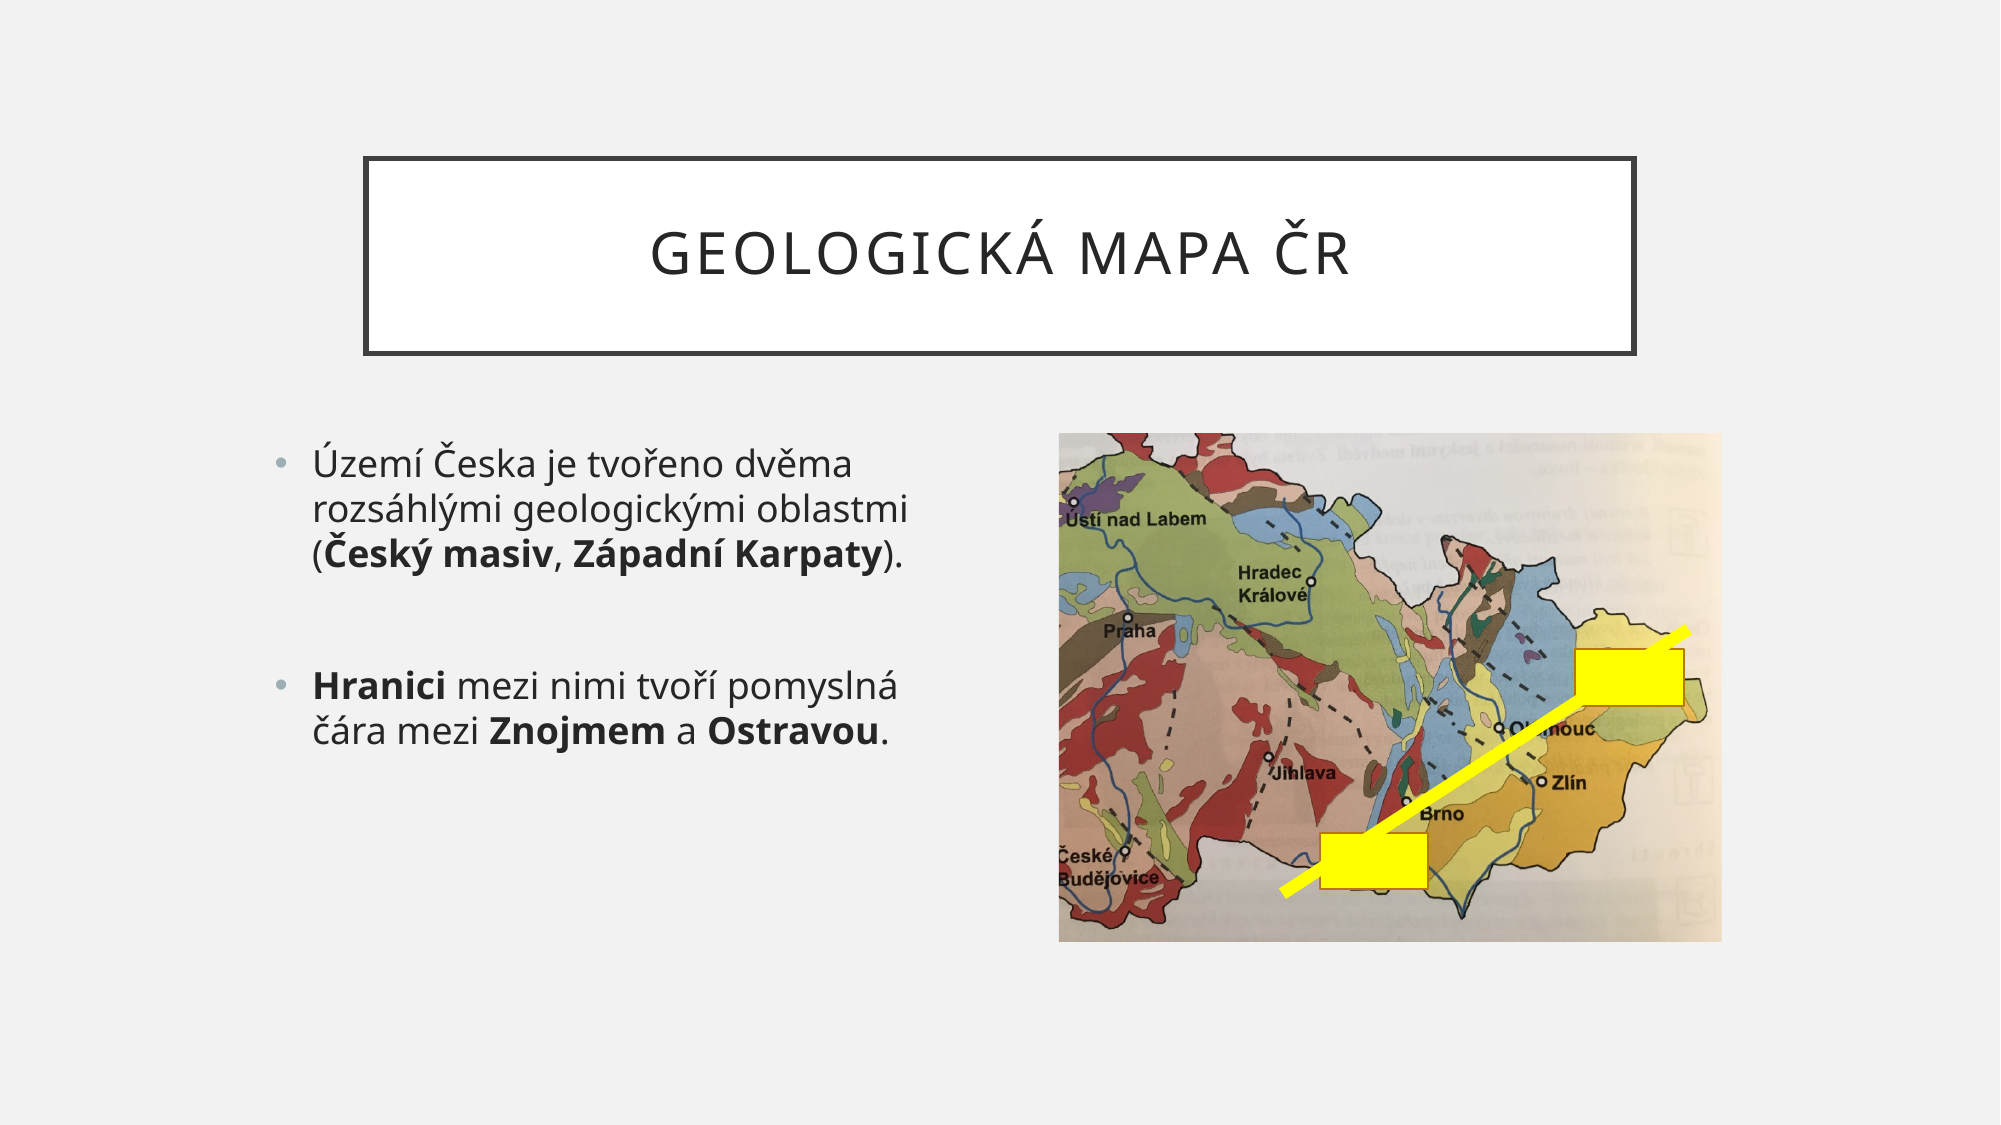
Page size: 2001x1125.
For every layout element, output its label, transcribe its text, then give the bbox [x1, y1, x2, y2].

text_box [1282, 629, 1689, 894]
title Geologická mapa čr [363, 156, 1637, 356]
list Území Česka je tvořeno dvěma rozsáhlými geologickými oblastmi (Český masiv, Západní Karpaty). Hranici mezi nimi tvoří pomyslná čára mezi Znojmem a Ostravou. [259, 432, 961, 942]
picture [1059, 355, 1722, 1019]
